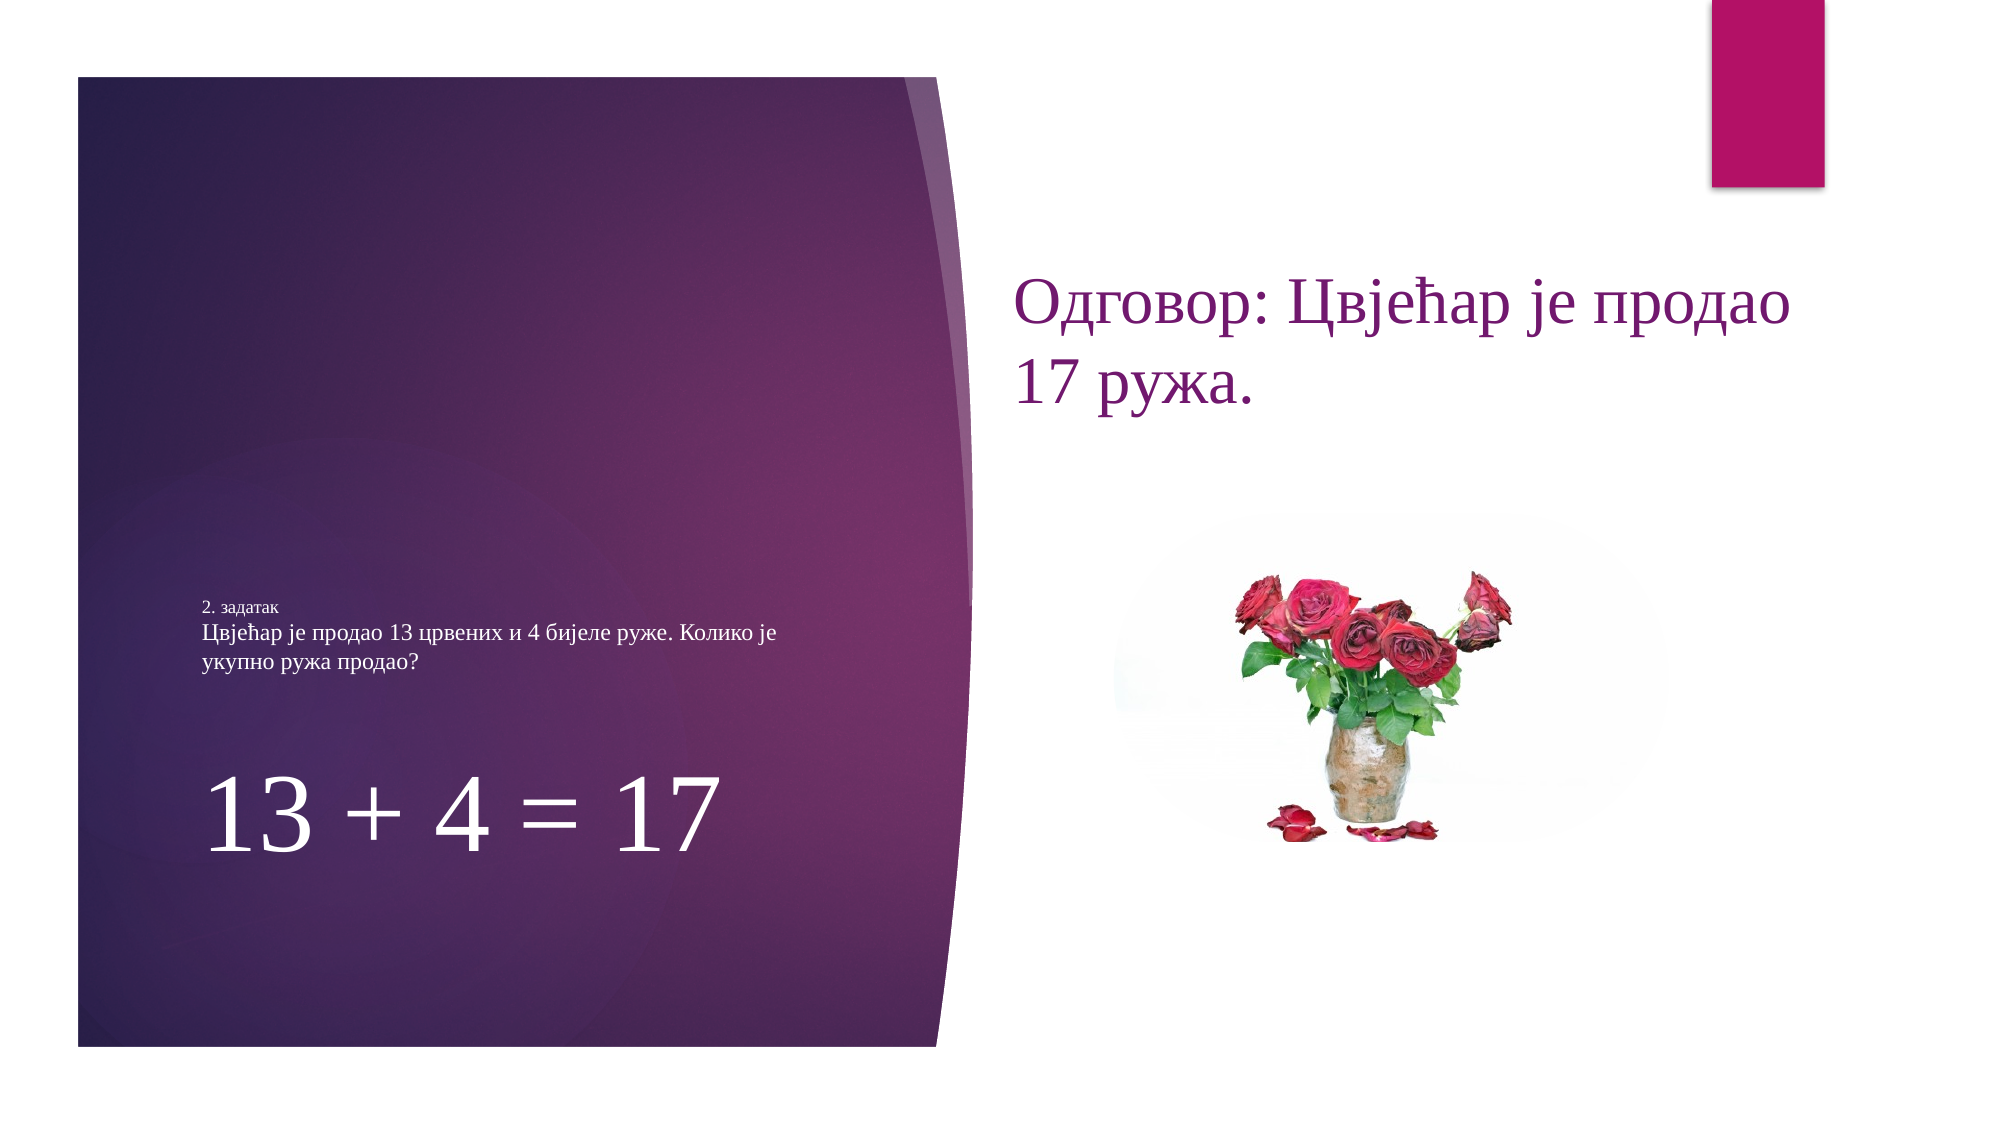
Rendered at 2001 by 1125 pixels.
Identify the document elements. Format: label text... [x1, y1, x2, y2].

text_box Одговор: Цвјећар је продао 17 ружа.: Цвјећар је продао 17 ружа. ружа. [999, 249, 1889, 424]
picture [1113, 513, 1669, 843]
title 2. задатак Цвјећар је продао 13 црвених и 4 бијеле руже. Колико је укупно ружа продао? [186, 426, 821, 711]
list 13 + 4 = 17 [186, 730, 824, 877]
